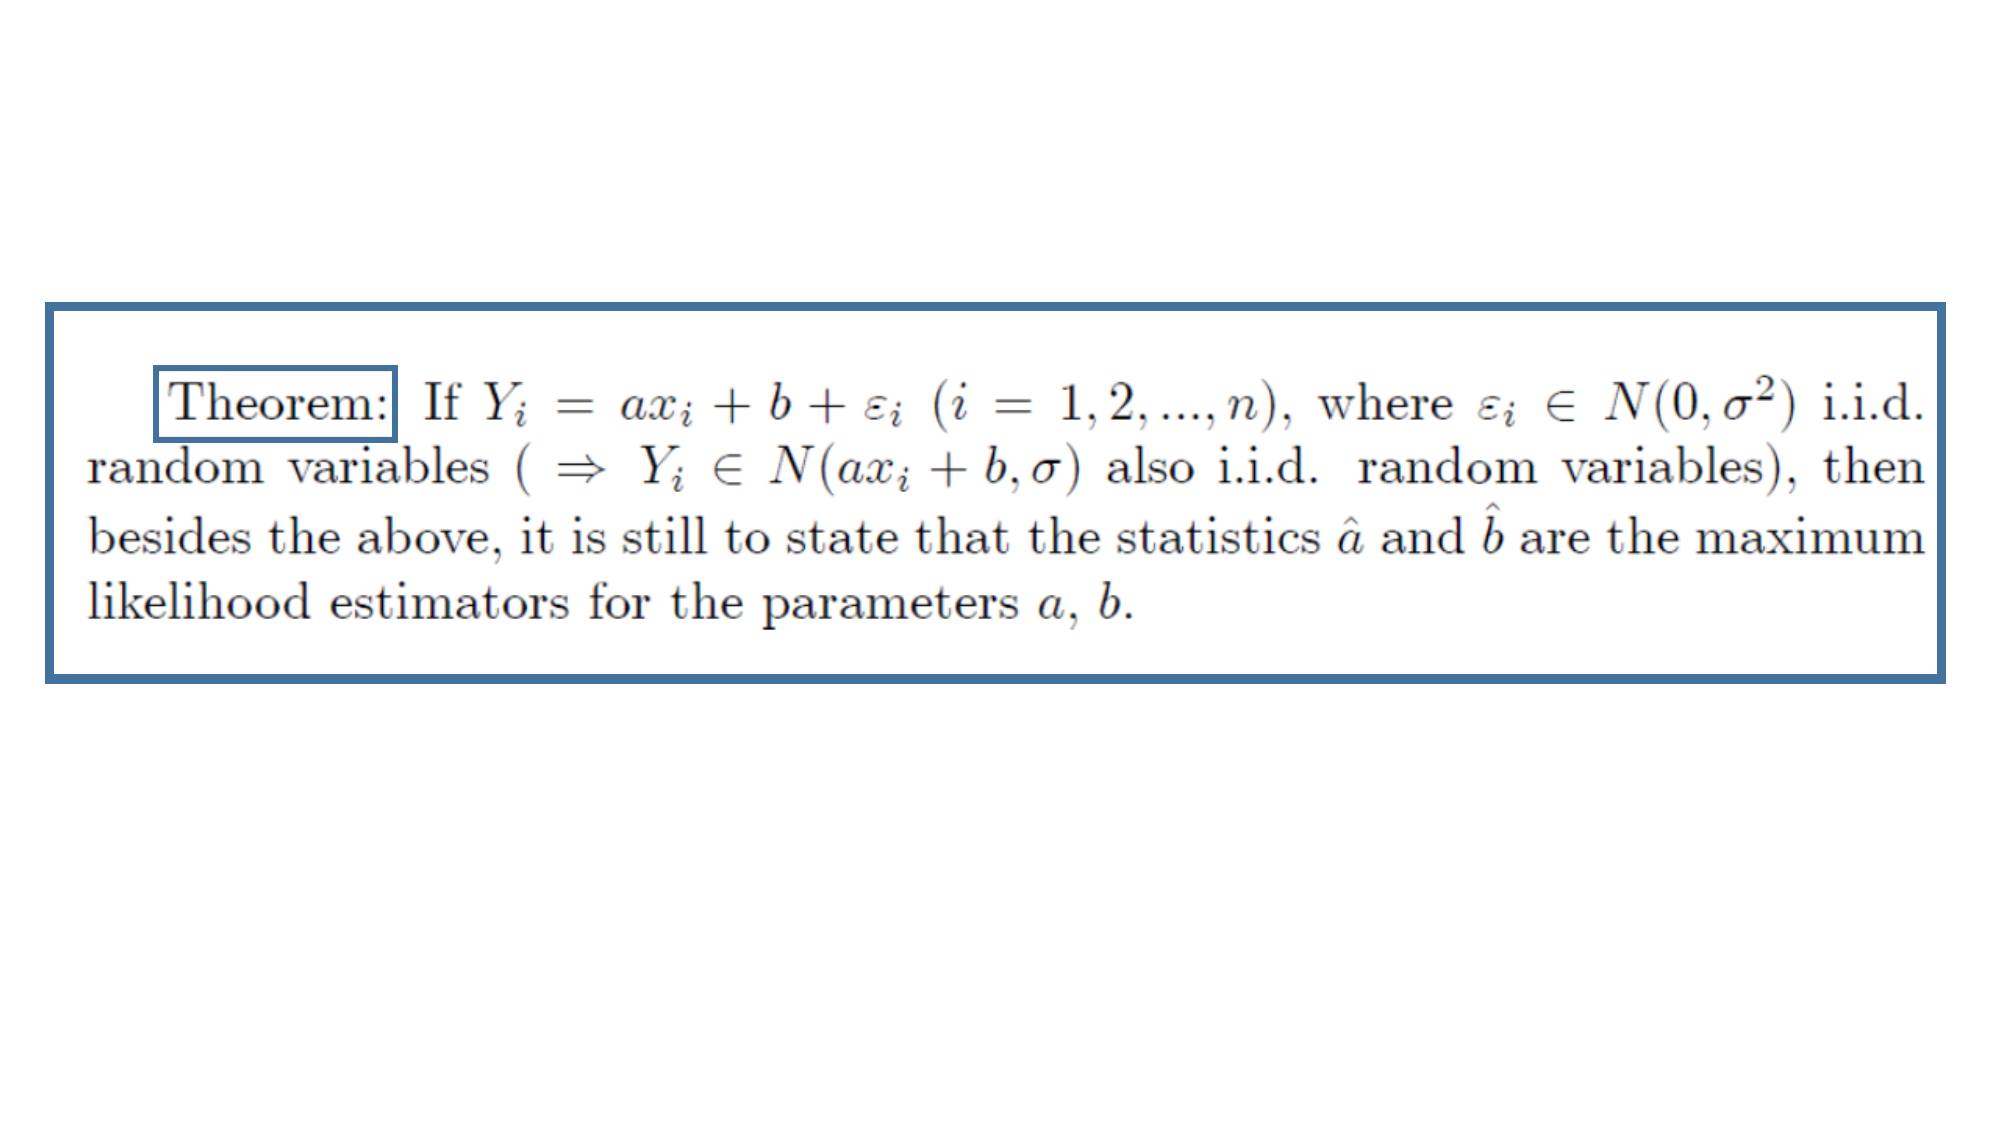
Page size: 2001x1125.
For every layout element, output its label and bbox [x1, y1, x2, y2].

picture [71, 343, 1976, 641]
text_box [48, 305, 1942, 680]
